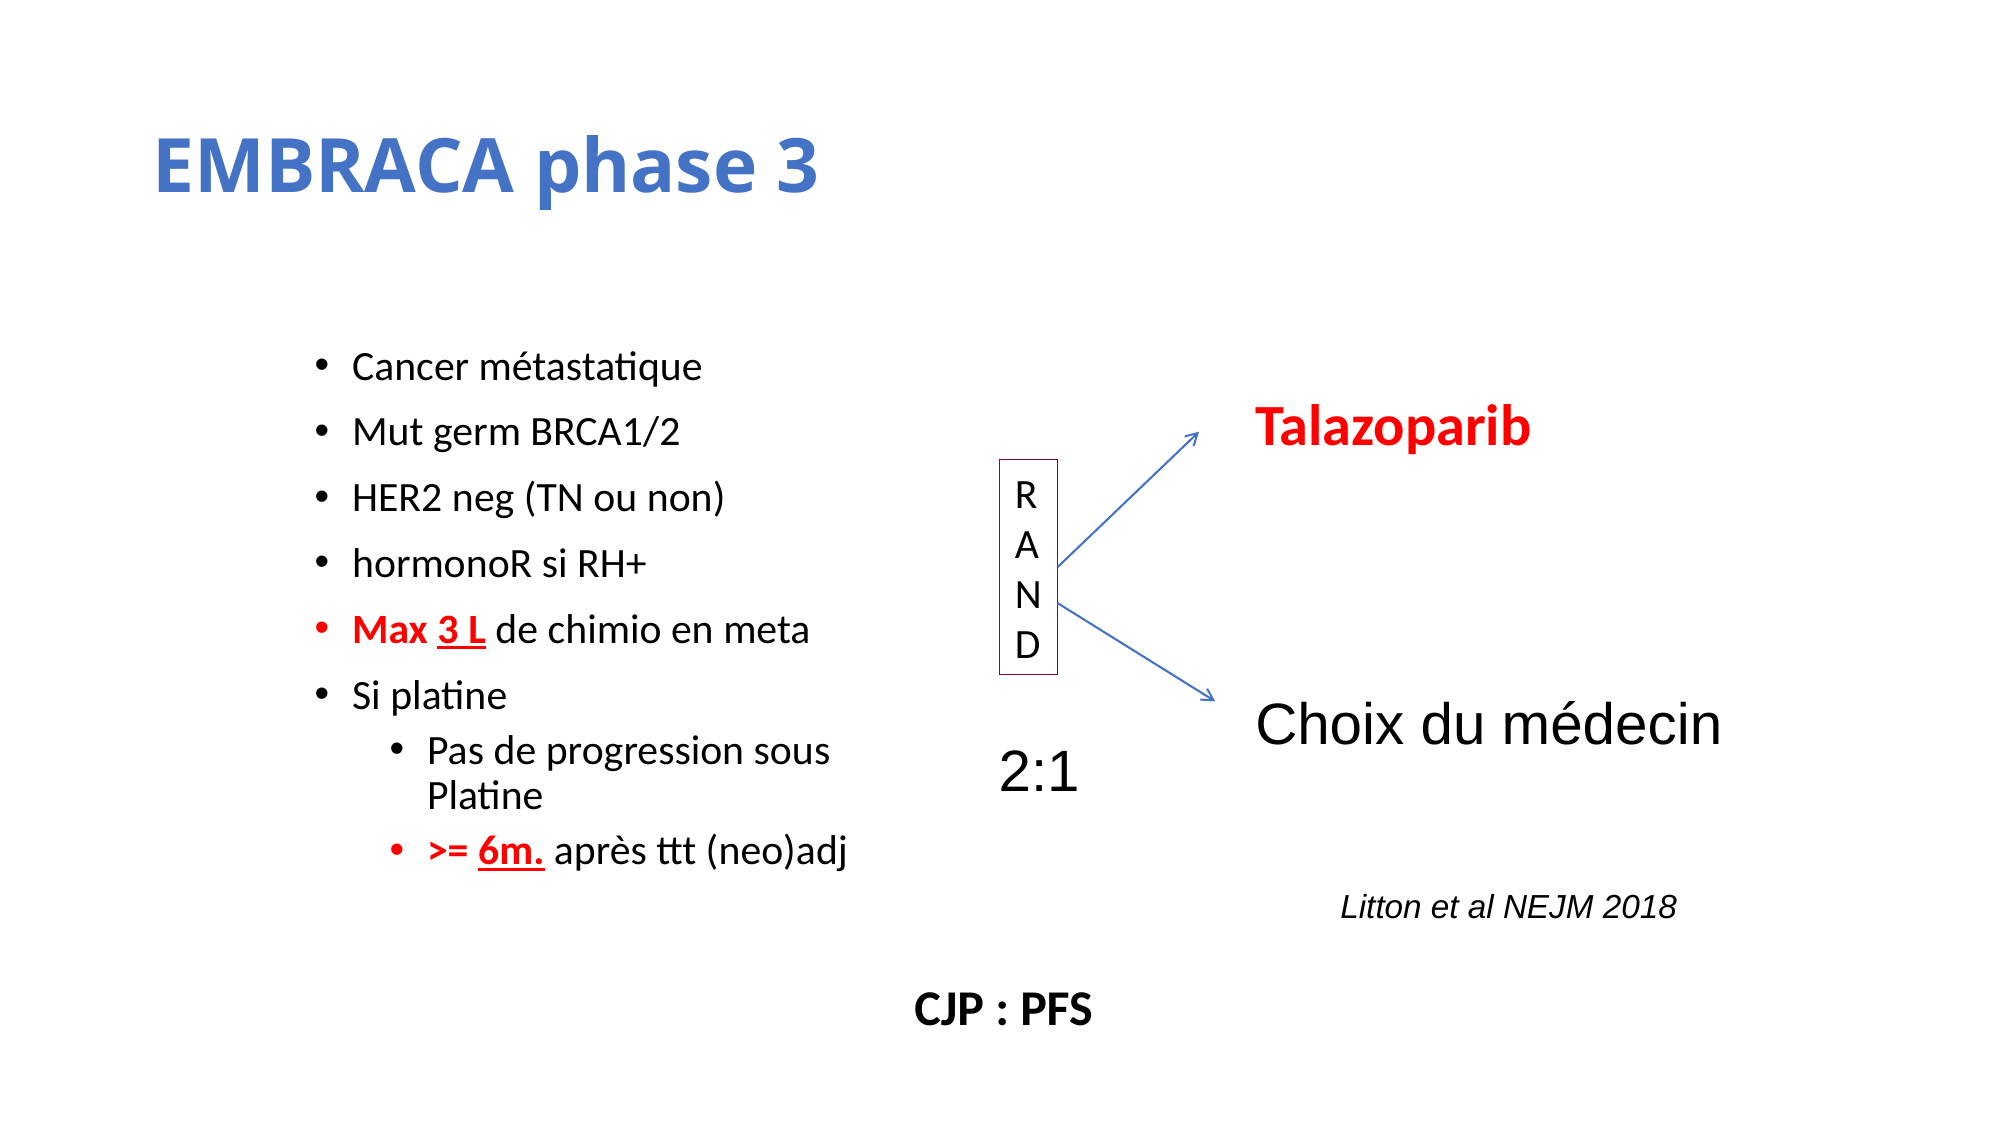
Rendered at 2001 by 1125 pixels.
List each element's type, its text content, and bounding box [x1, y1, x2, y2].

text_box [932, 379, 1827, 812]
title EMBRACA phase 3 [137, 59, 1863, 278]
list Cancer métastatique Mut germ BRCA1/2 HER2 neg (TN ou non) hormonoR si RH+ Max 3 L de chimio en meta Si platine Pas de progression sous Platine >= 6m. après ttt (neo)adj [299, 336, 929, 894]
text_box Litton et al NEJM 2018 [1090, 878, 1693, 933]
text_box CJP : PFS [899, 968, 1173, 1043]
